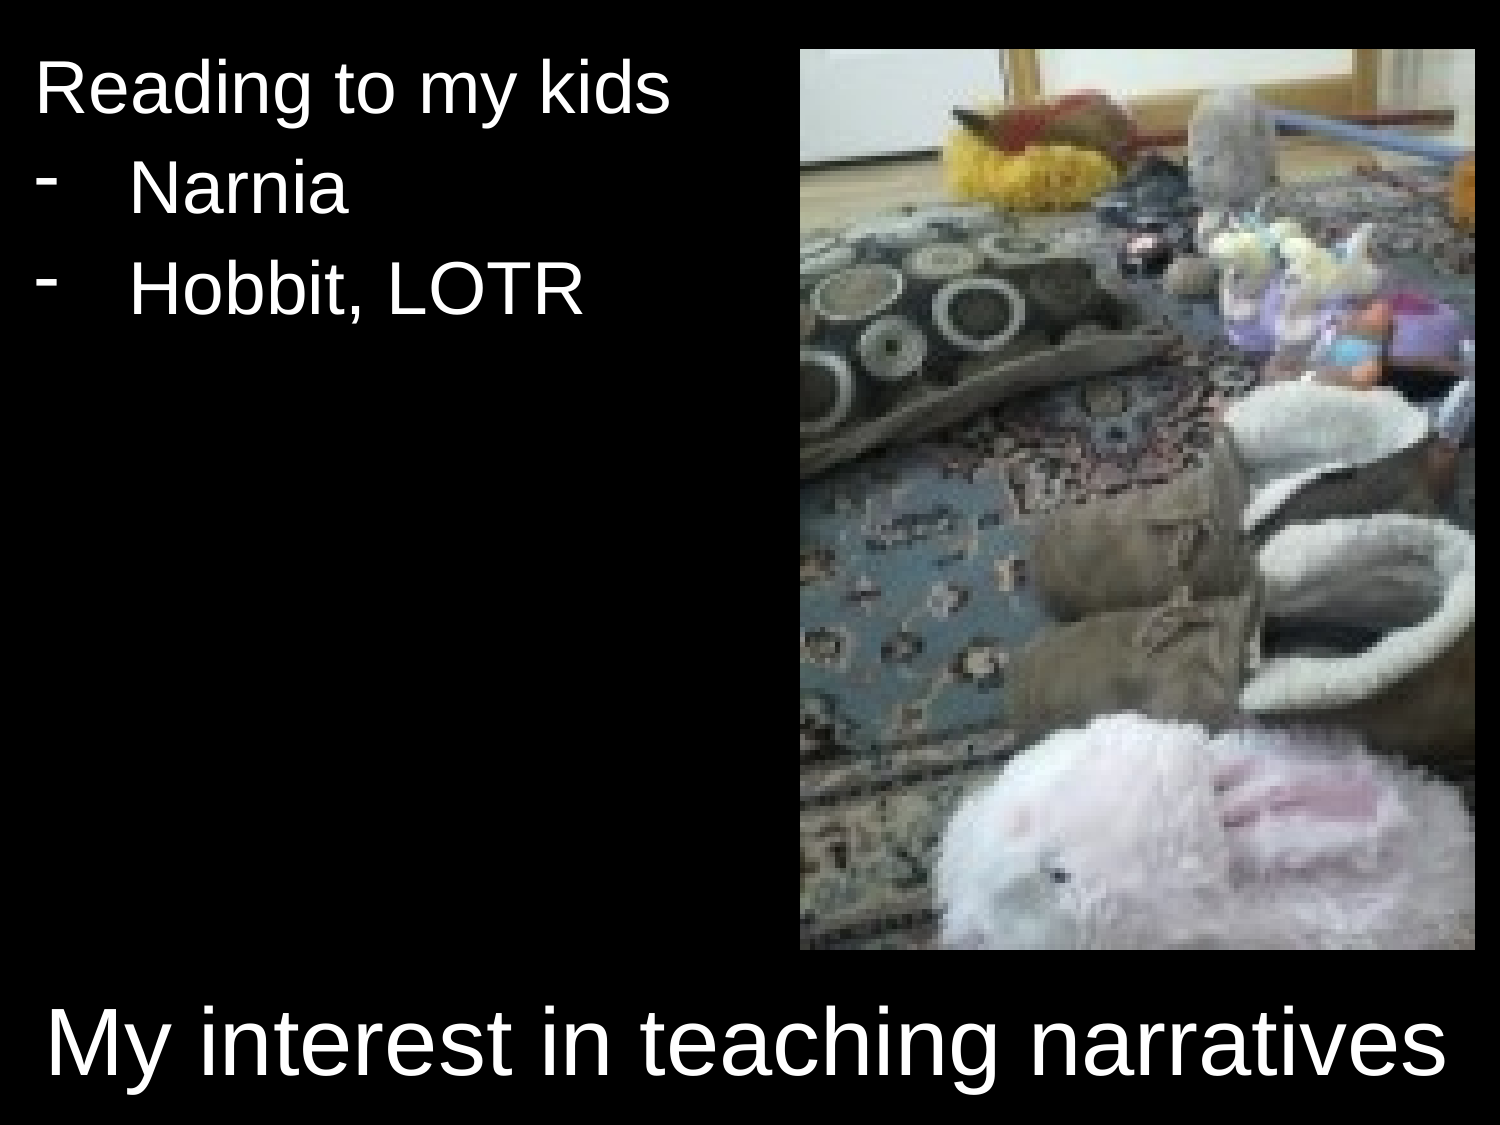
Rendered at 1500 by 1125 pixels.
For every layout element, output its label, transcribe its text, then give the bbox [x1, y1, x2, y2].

title My interest in teaching narratives [9, 968, 1485, 1107]
picture [799, 49, 1476, 951]
list Reading to my kids Narnia Hobbit, LOTR [19, 37, 1483, 951]
